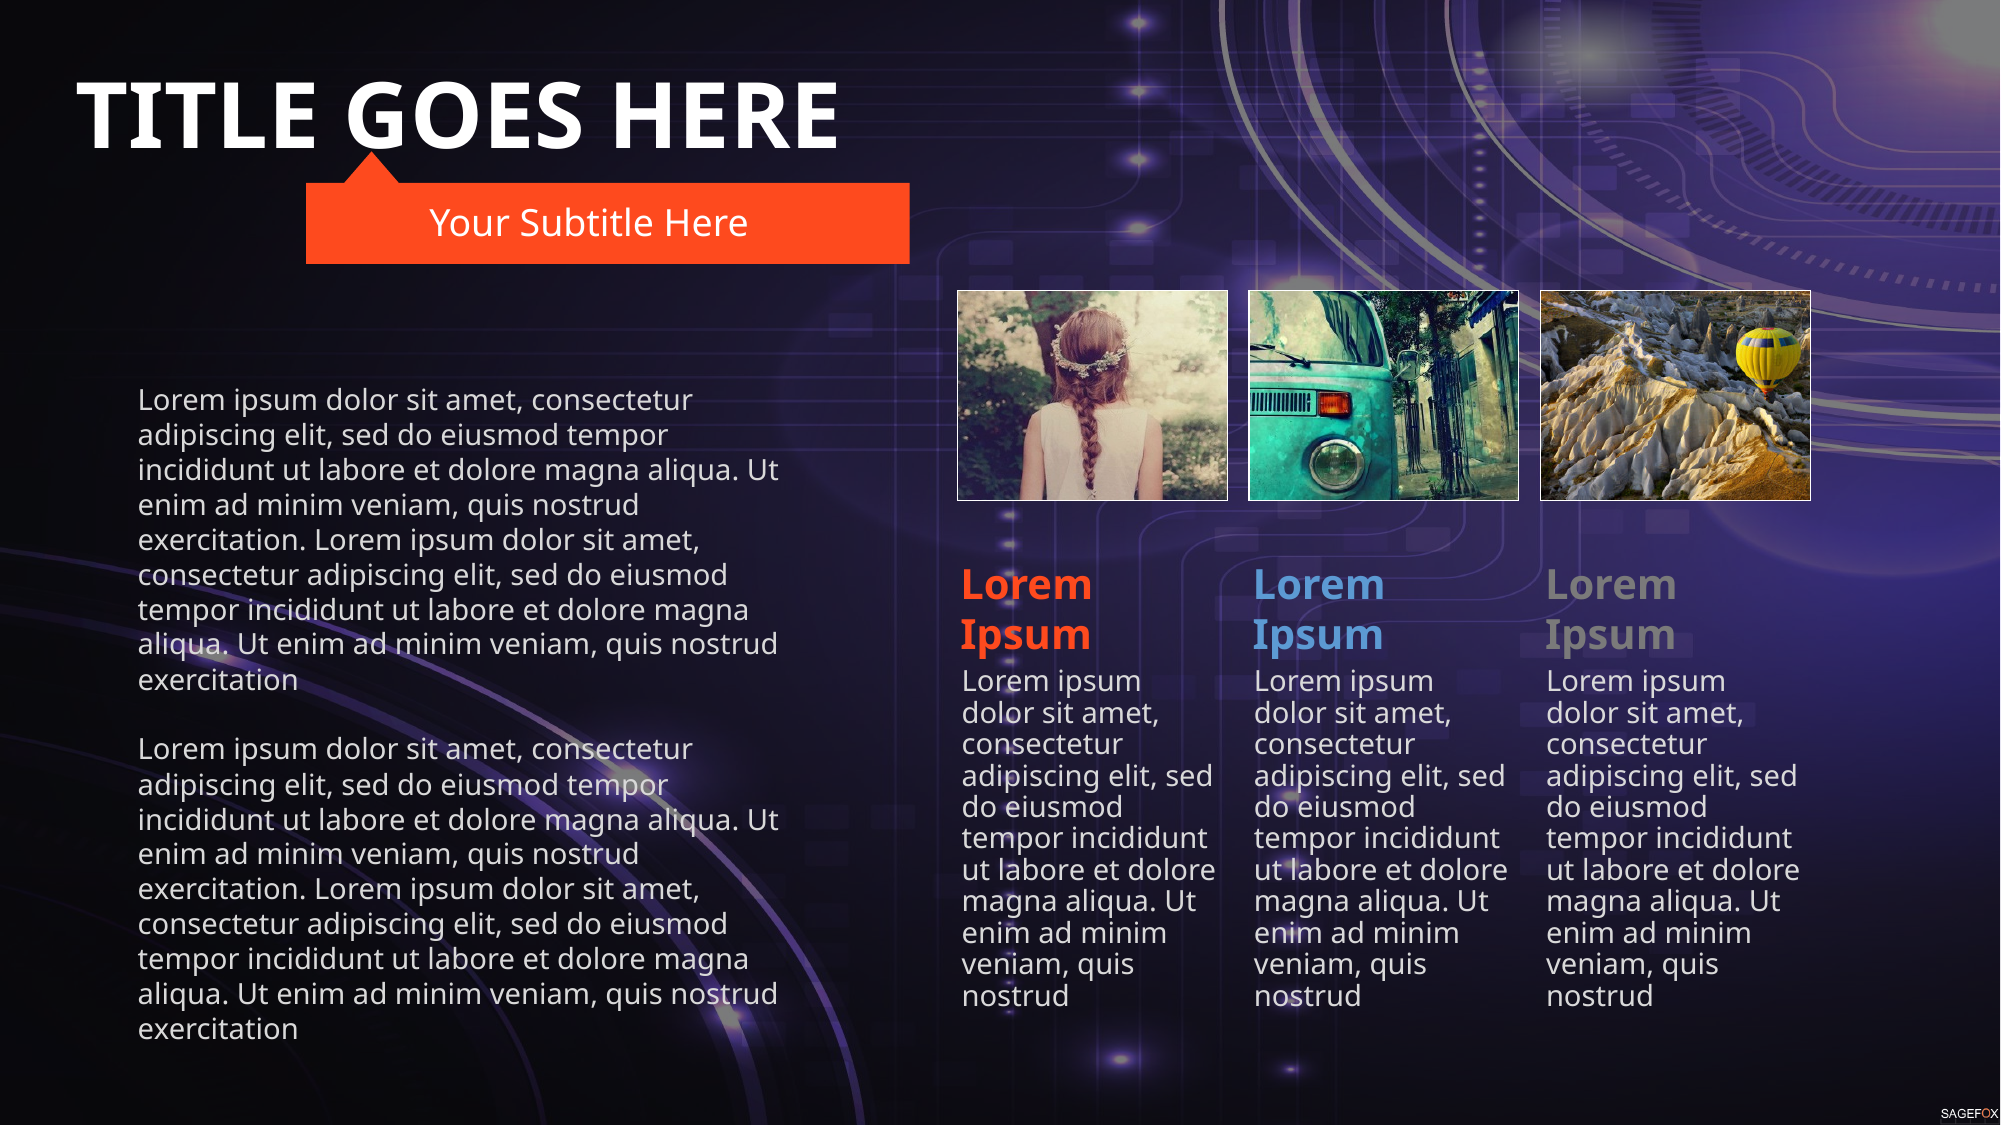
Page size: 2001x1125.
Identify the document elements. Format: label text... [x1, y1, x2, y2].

text_box [1540, 290, 1812, 502]
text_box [306, 151, 910, 264]
text_box Lorem ipsum dolor sit amet, consectetur adipiscing elit, sed do eiusmod tempor incididunt ut labore et dolore magna aliqua. Ut enim ad minim veniam, quis nostrud exercitation. Lorem ipsum dolor sit amet, consectetur adipiscing elit, sed do eiusmod tempor incididunt ut labore et dolore magna aliqua. Ut enim ad minim veniam, quis nostrud exercitation Lorem ipsum dolor sit amet, consectetur adipiscing elit, sed do eiusmod tempor incididunt ut labore et dolore magna aliqua. Ut enim ad minim veniam, quis nostrud exercitation. Lorem ipsum dolor sit amet, consectetur adipiscing elit, sed do eiusmod tempor incididunt ut labore et dolore magna aliqua. Ut enim ad minim veniam, quis nostrud exercitation [122, 373, 798, 1125]
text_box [1237, 550, 1515, 1000]
text_box [956, 290, 1228, 502]
picture [0, 0, 2001, 1125]
text_box TITLE GOES HERE [60, 49, 965, 175]
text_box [1530, 550, 1807, 1000]
text_box [1248, 290, 1520, 502]
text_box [945, 550, 1223, 1000]
